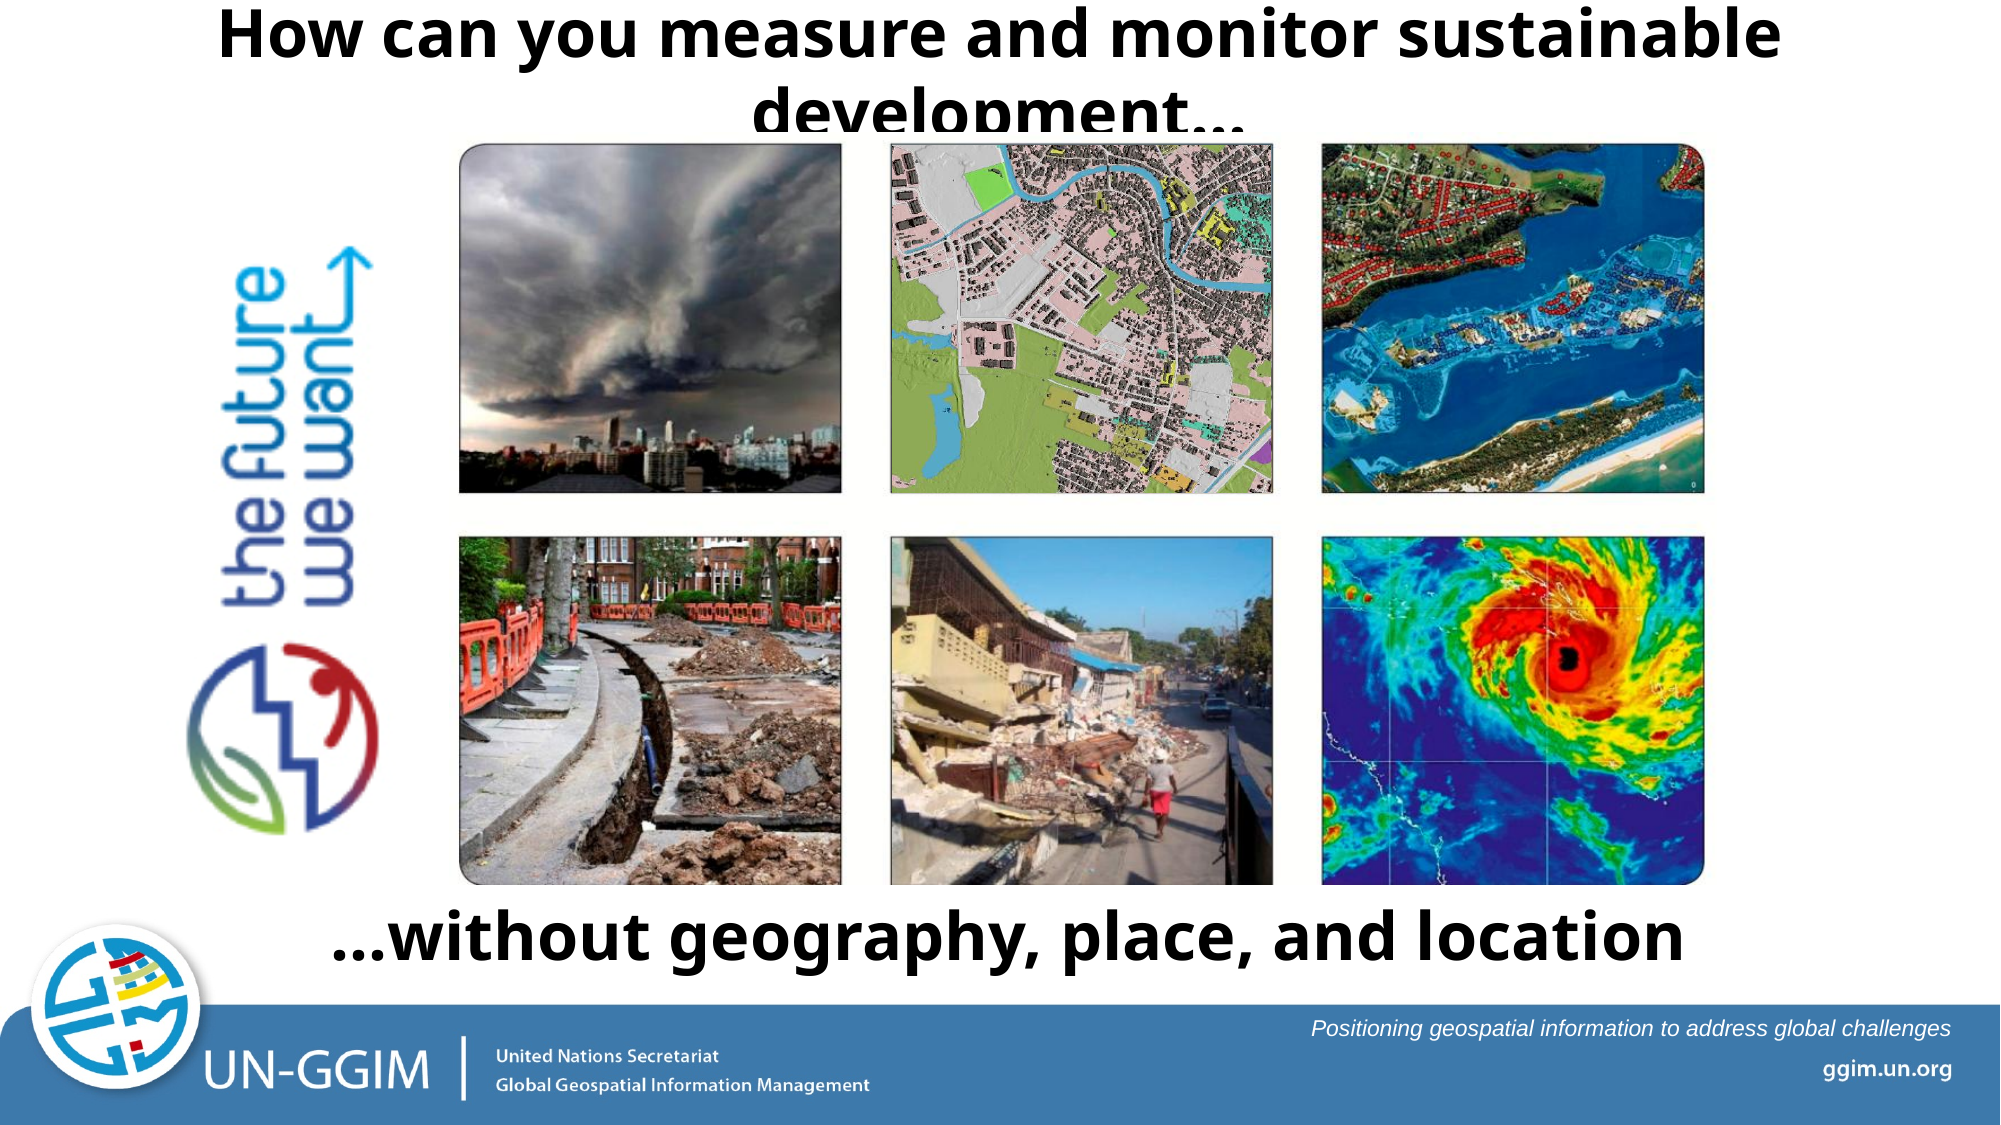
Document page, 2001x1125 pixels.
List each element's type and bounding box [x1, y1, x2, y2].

text_box [0, 2, 2000, 1125]
picture [0, 398, 602, 674]
text_box [449, 132, 1717, 885]
